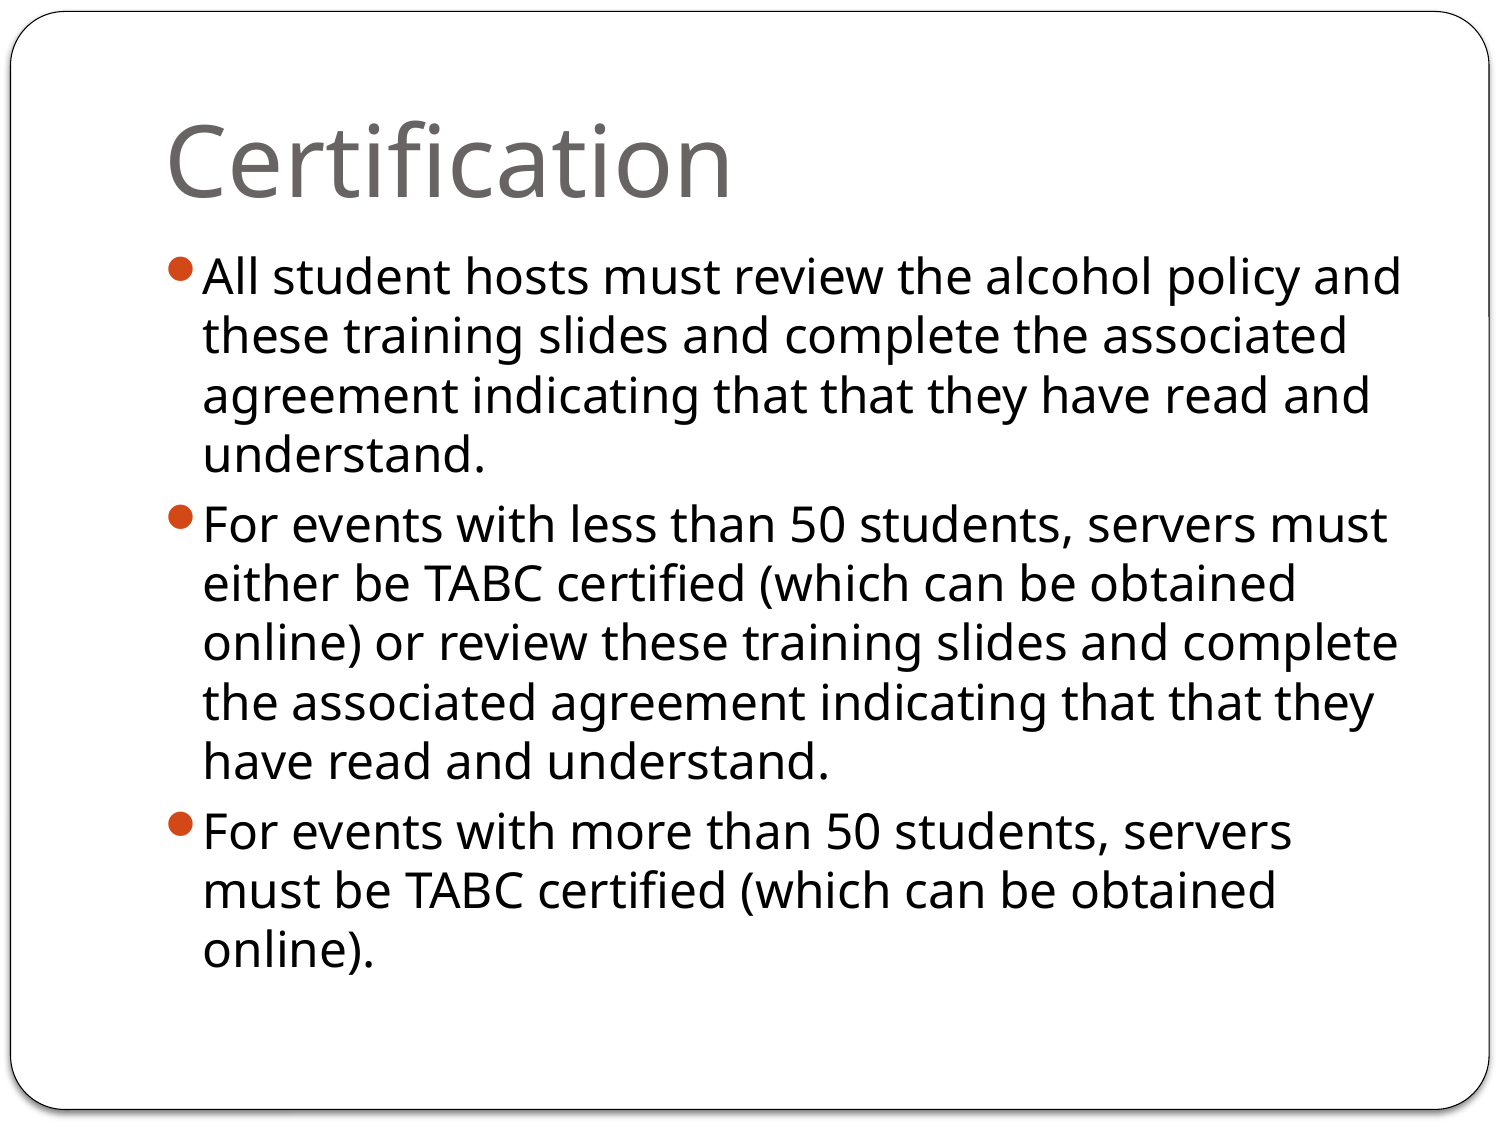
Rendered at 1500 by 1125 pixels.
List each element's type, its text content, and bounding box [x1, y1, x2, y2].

title Certification [150, 45, 1425, 233]
list All student hosts must review the alcohol policy and these training slides and complete the associated agreement indicating that that they have read and understand. For events with less than 50 students, servers must either be TABC certified (which can be obtained online) or review these training slides and complete the associated agreement indicating that that they have read and understand. For events with more than 50 students, servers must be TABC certified (which can be obtained online). [150, 237, 1425, 988]
